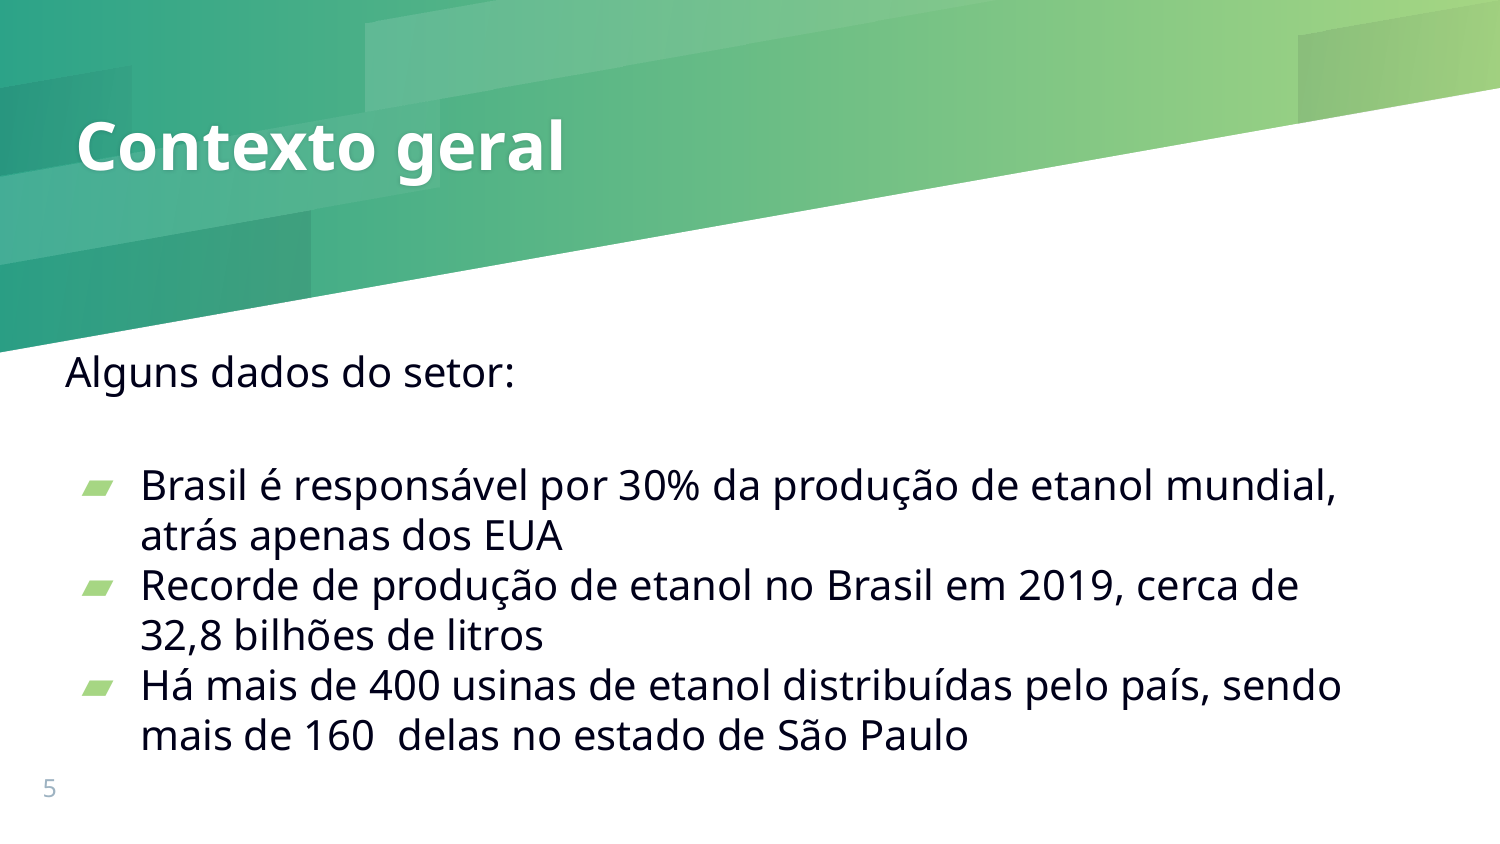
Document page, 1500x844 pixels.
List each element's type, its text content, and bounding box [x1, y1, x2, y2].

title Contexto geral [75, 0, 975, 298]
slide_number ‹#› [42, 766, 122, 807]
text_box Alguns dados do setor: Brasil é responsável por 30% da produção de etanol mundial, atrás apenas dos EUA Recorde de produção de etanol no Brasil em 2019, cerca de 32,8 bilhões de litros Há mais de 400 usinas de etanol distribuídas pelo país, sendo mais de 160 delas no estado de São Paulo [50, 331, 1367, 742]
